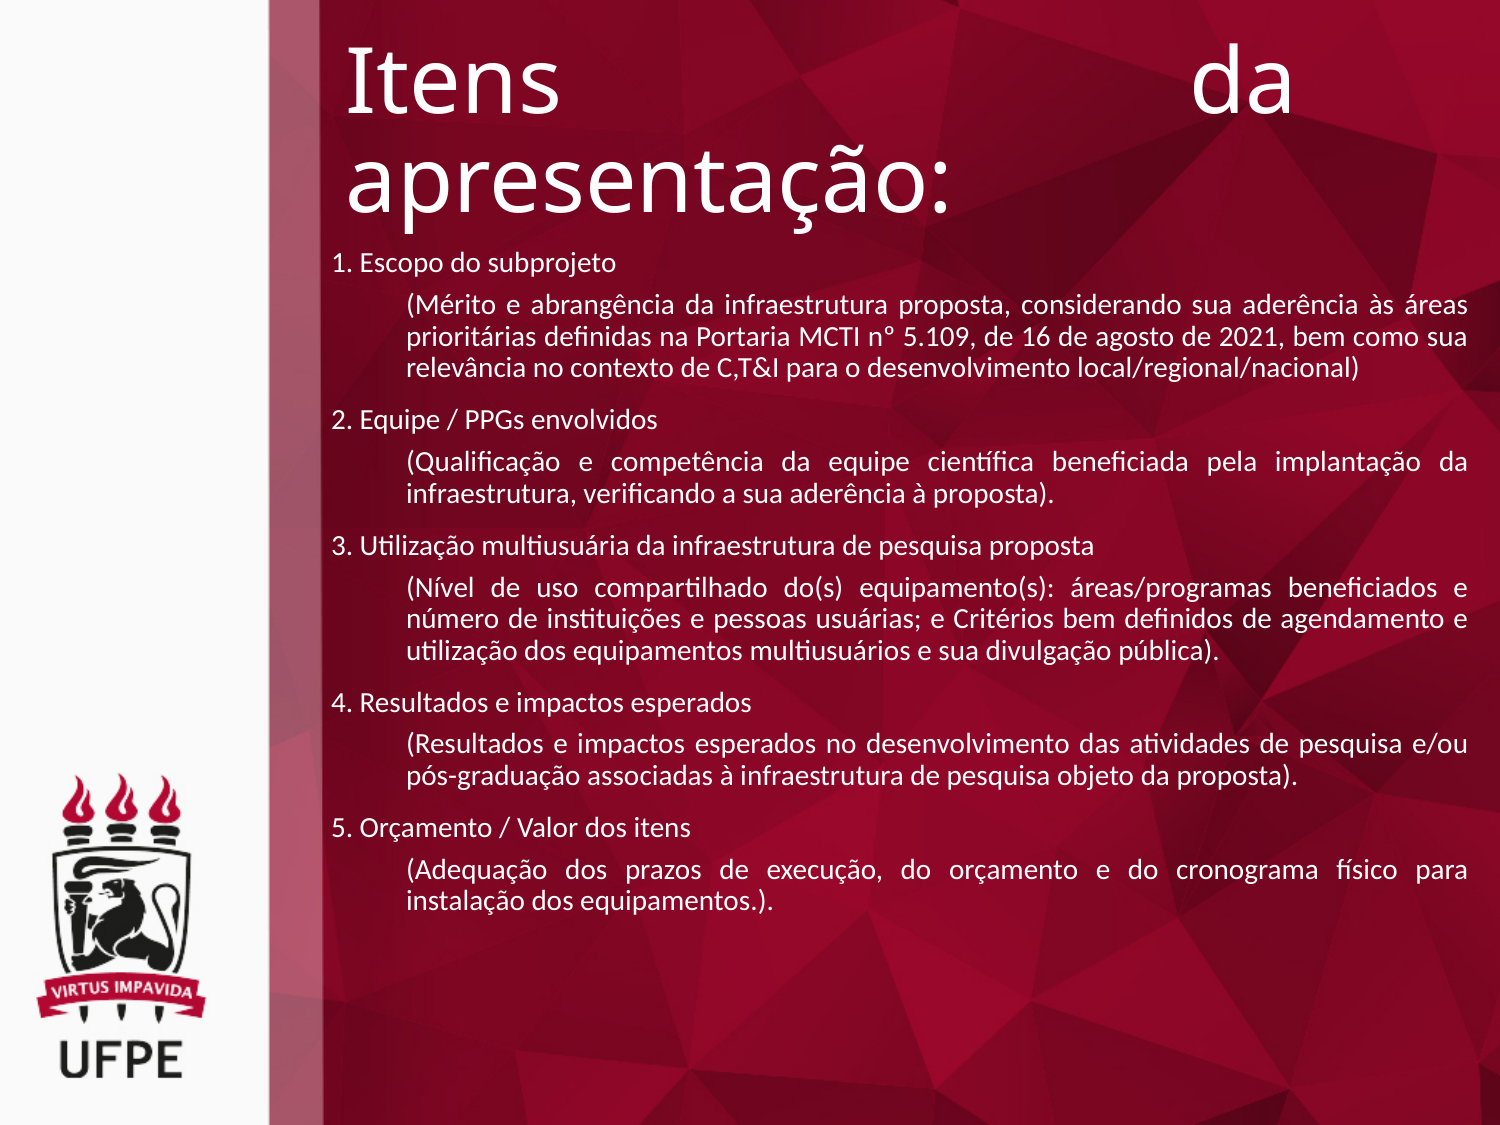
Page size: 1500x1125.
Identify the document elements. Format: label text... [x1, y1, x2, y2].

subtitle 1. Escopo do subprojeto (Mérito e abrangência da infraestrutura proposta, considerando sua aderência às áreas prioritárias definidas na Portaria MCTI nº 5.109, de 16 de agosto de 2021, bem como sua relevância no contexto de C,T&I para o desenvolvimento local/regional/nacional) 2. Equipe / PPGs envolvidos (Qualificação e competência da equipe científica beneficiada pela implantação da infraestrutura, verificando a sua aderência à proposta). 3. Utilização multiusuária da infraestrutura de pesquisa proposta (Nível de uso compartilhado do(s) equipamento(s): áreas/programas beneficiados e número de instituições e pessoas usuárias; e Critérios bem definidos de agendamento e utilização dos equipamentos multiusuários e sua divulgação pública). 4. Resultados e impactos esperados (Resultados e impactos esperados no desenvolvimento das atividades de pesquisa e/ou pós-graduação associadas à infraestrutura de pesquisa objeto da proposta). 5. Orçamento / Valor dos itens (Adequação dos prazos de execução, do orçamento e do cronograma físico para instalação dos equipamentos.). [316, 240, 1484, 1074]
title Itens da apresentação: [330, 51, 1313, 240]
picture [0, 0, 1500, 1125]
